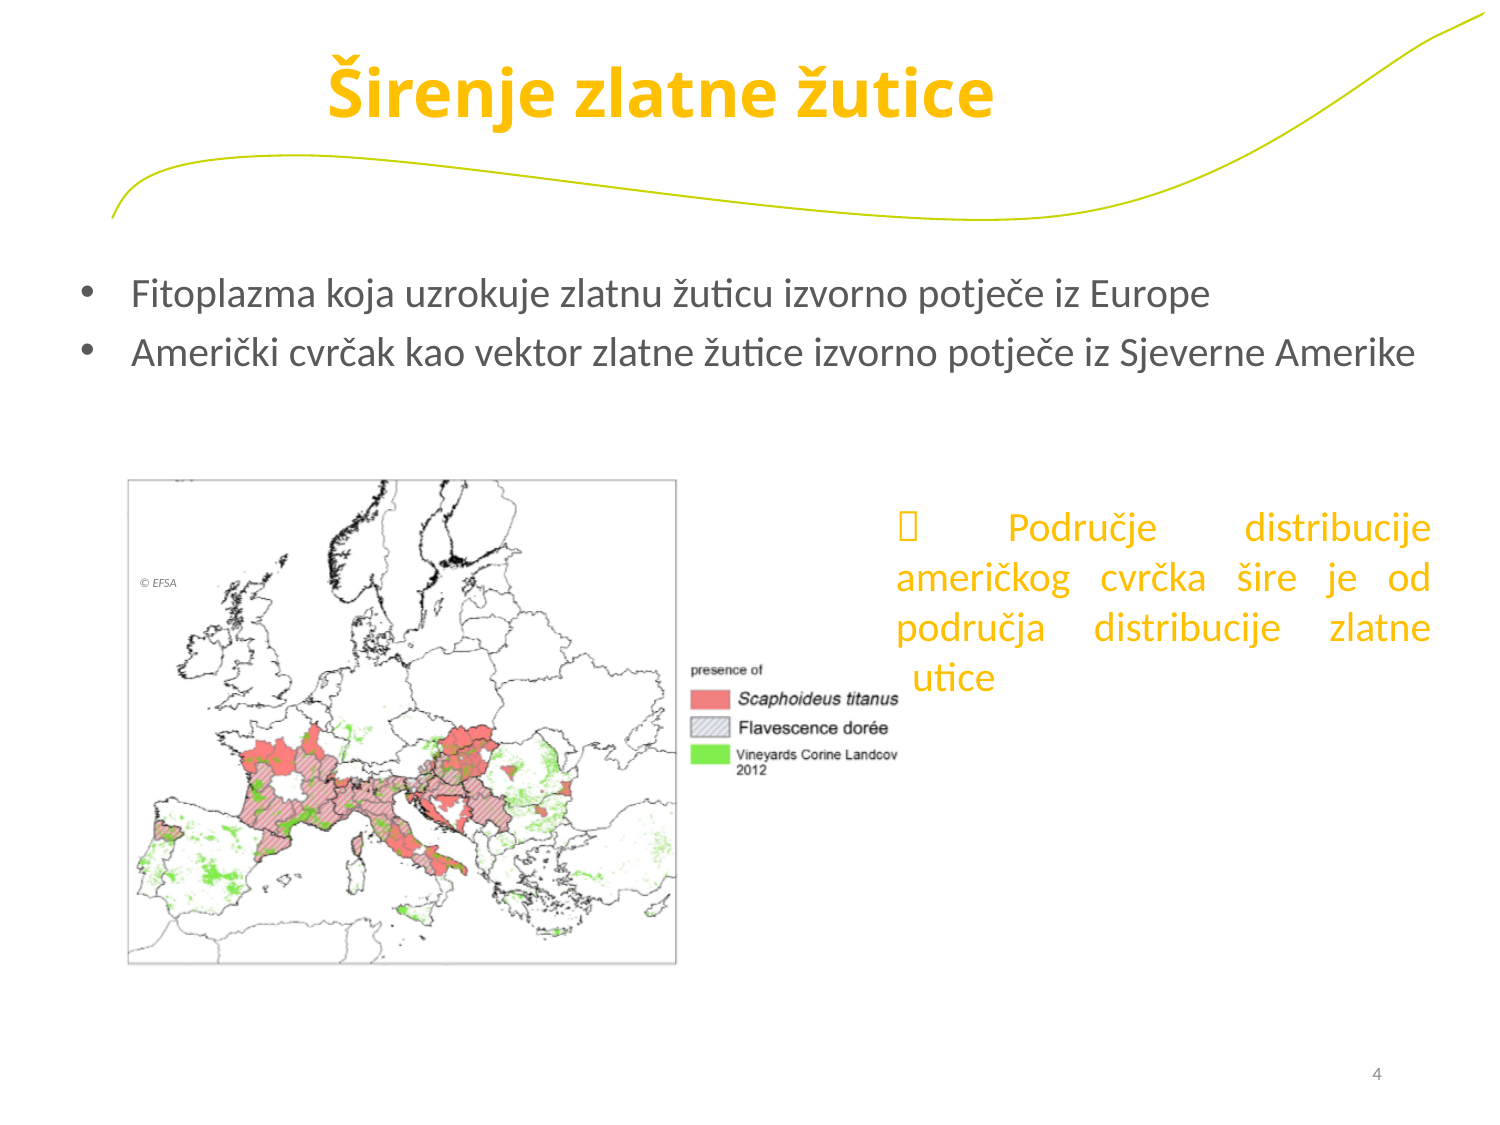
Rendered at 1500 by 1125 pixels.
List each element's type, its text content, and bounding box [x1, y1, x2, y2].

title Širenje zlatne žutice [312, 42, 1341, 150]
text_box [118, 467, 913, 976]
text_box Fitoplazma koja uzrokuje zlatnu žuticu izvorno potječe iz Europe Američki cvrčak kao vektor zlatne žutice izvorno potječe iz Sjeverne Amerike  Područje distribucije američkog cvrčka šire je od područja distribucije zlatne žutice [64, 258, 1447, 1002]
slide_number 4 [1059, 1042, 1397, 1103]
